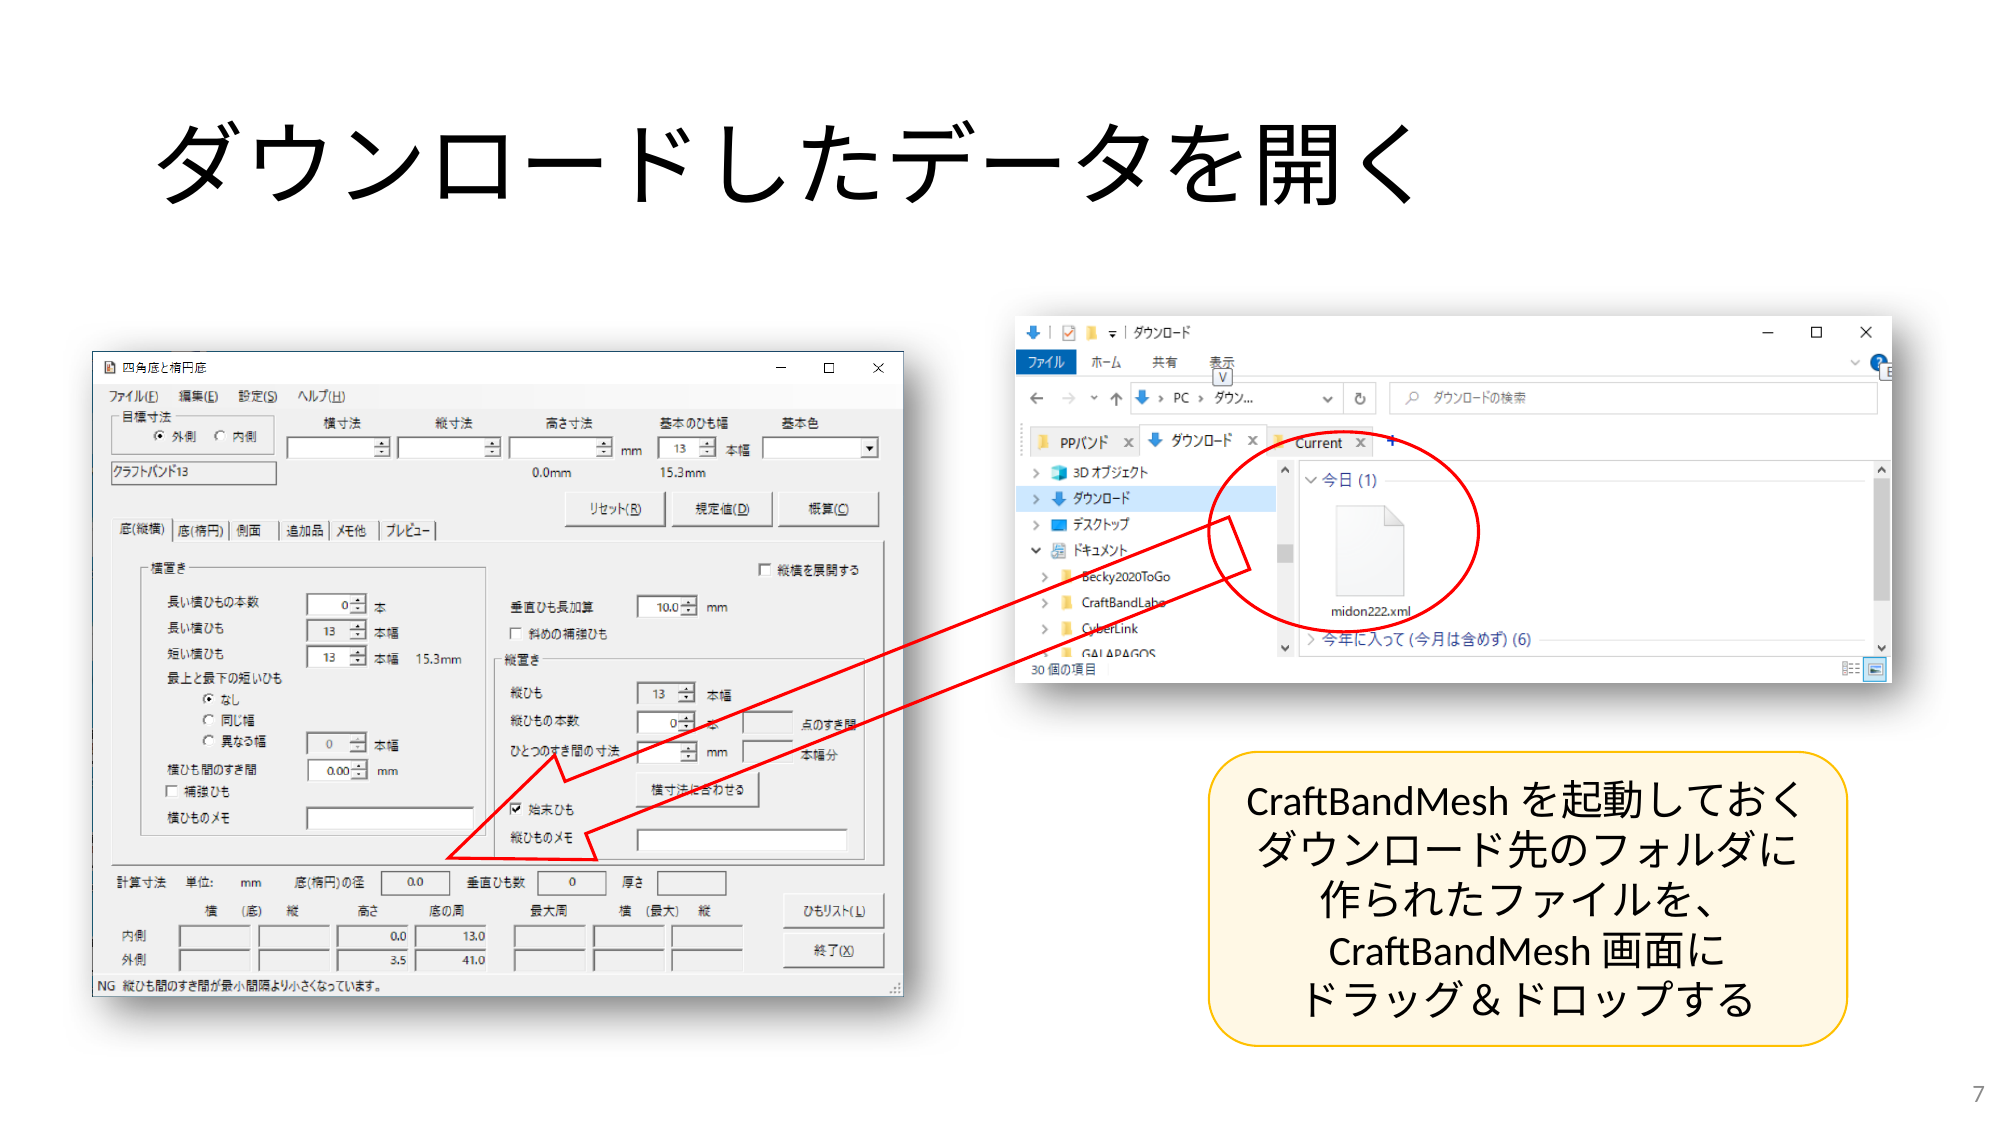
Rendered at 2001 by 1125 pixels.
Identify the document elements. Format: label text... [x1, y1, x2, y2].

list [92, 351, 904, 997]
text_box CraftBandMeshを起動しておく ダウンロード先のフォルダに 作られたファイルを、 CraftBandMesh画面に ドラッグ＆ドロップする [1207, 750, 1849, 1047]
slide_number 7 [1550, 1062, 2000, 1123]
text_box [904, 601, 1015, 709]
title ダウンロードしたデータを開く [137, 59, 1863, 278]
picture [1015, 316, 1892, 683]
